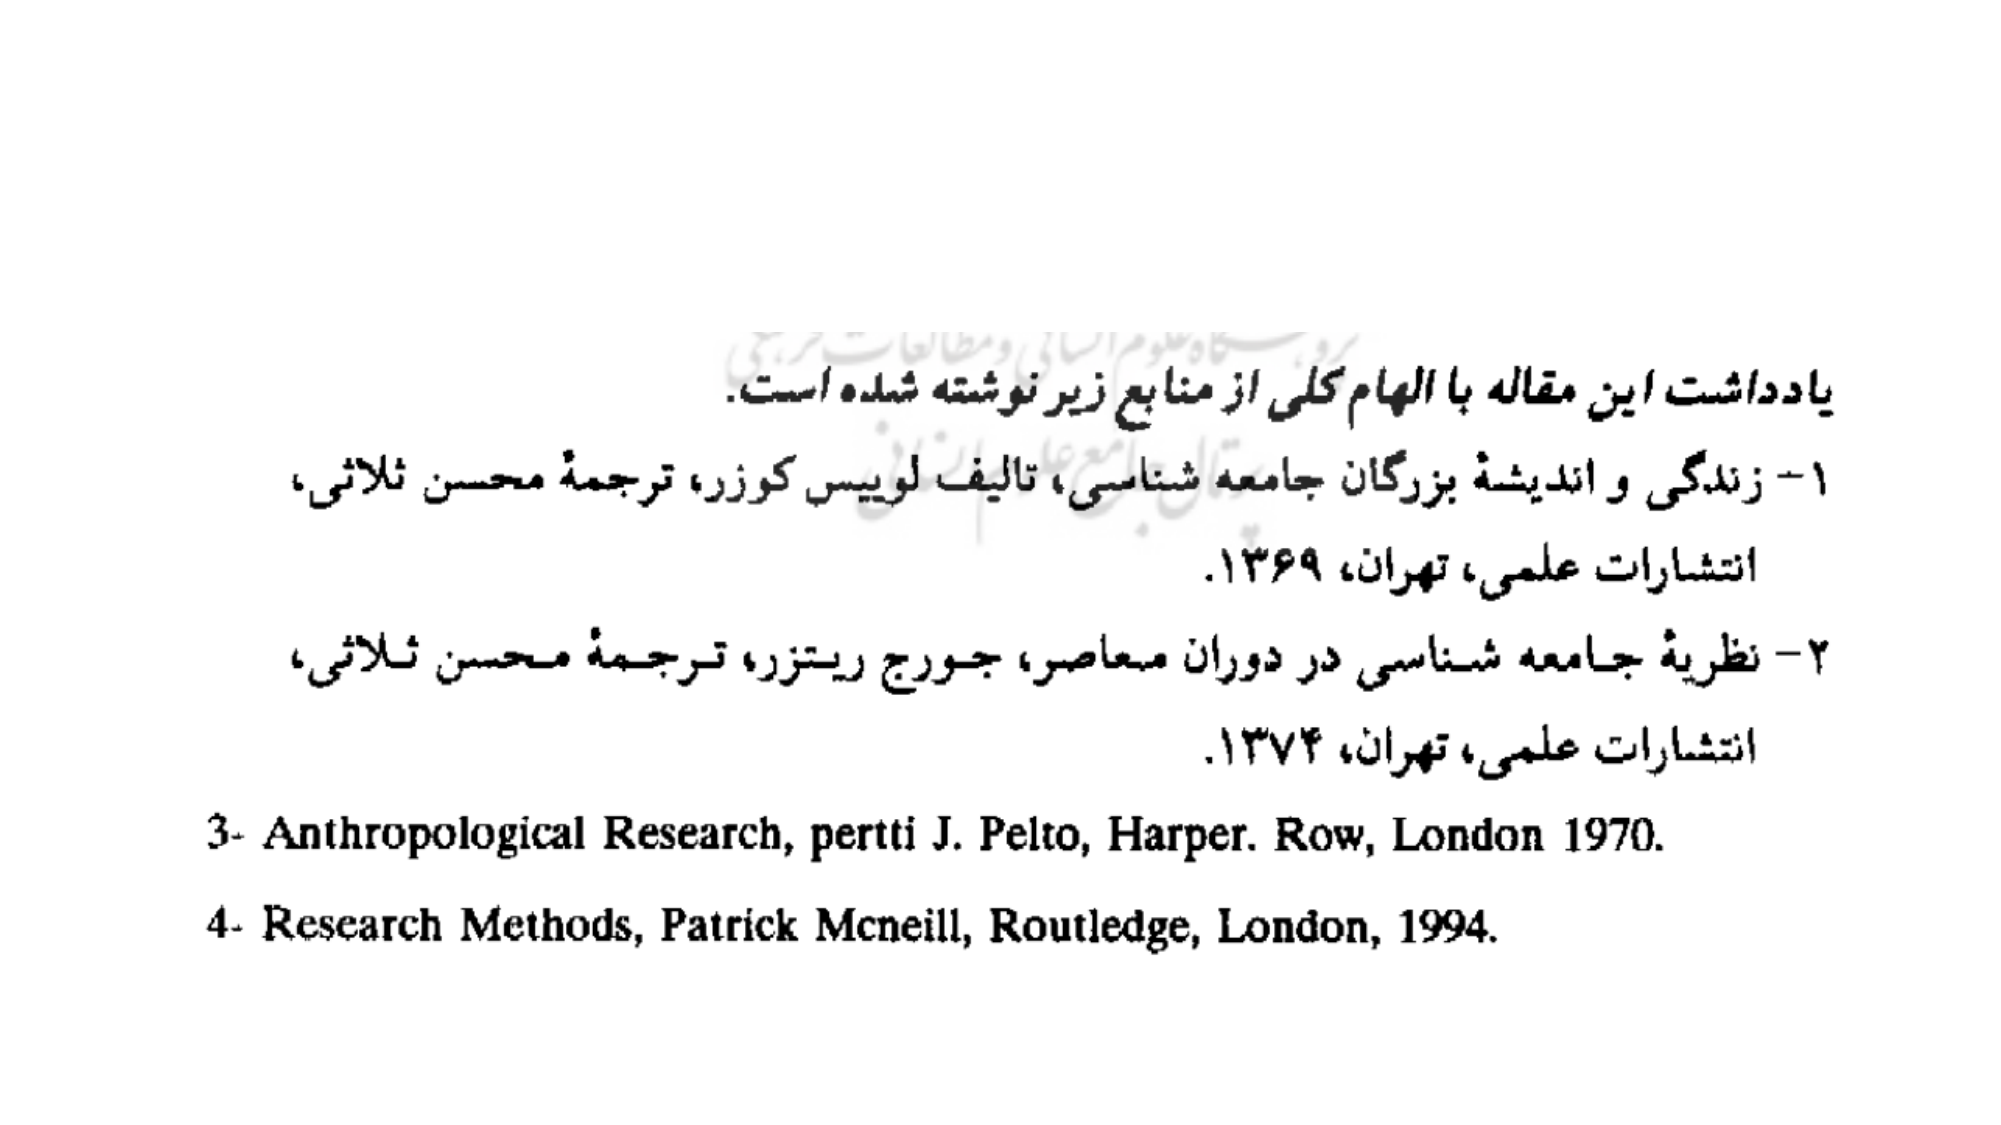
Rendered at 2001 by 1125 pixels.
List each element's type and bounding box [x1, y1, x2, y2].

list [137, 332, 1863, 980]
